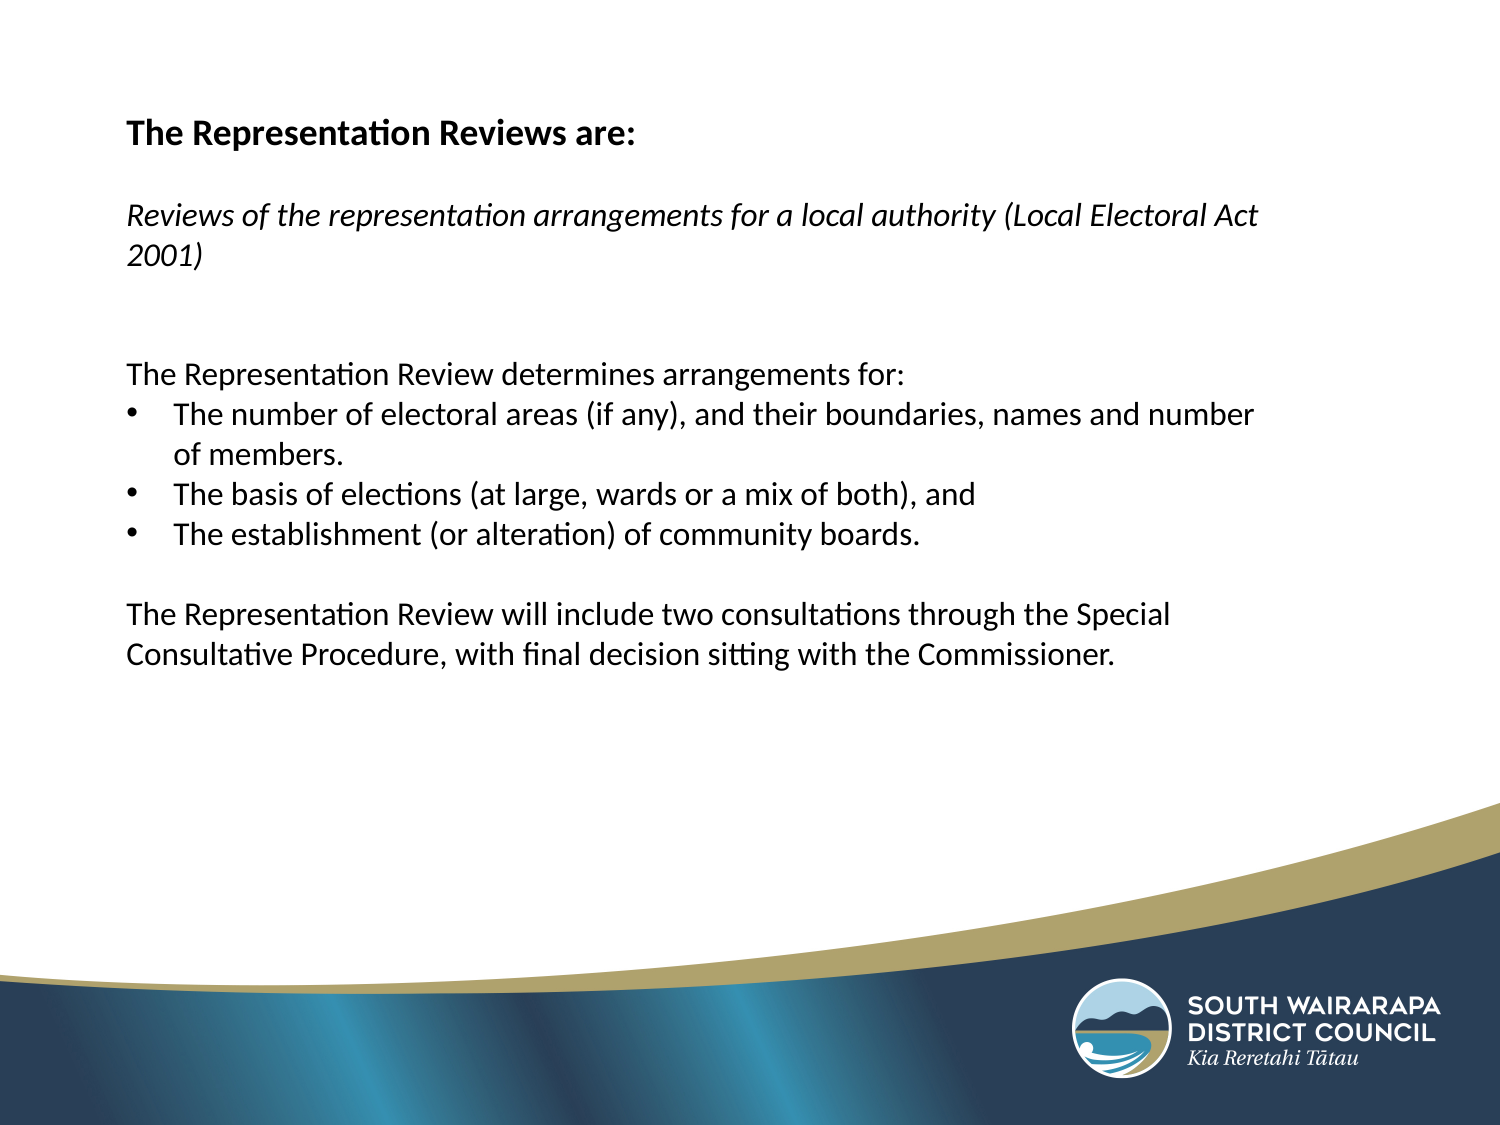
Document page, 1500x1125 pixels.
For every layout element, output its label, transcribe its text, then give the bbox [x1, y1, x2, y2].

picture [0, 0, 1500, 1125]
text_box The Representation Reviews are: Reviews of the representation arrangements for a local authority (Local Electoral Act 2001) The Representation Review determines arrangements for: The number of electoral areas (if any), and their boundaries, names and number of members. The basis of elections (at large, wards or a mix of both), and The establishment (or alteration) of community boards. The Representation Review will include two consultations through the Special Consultative Procedure, with final decision sitting with the Commissioner. [111, 100, 1302, 725]
